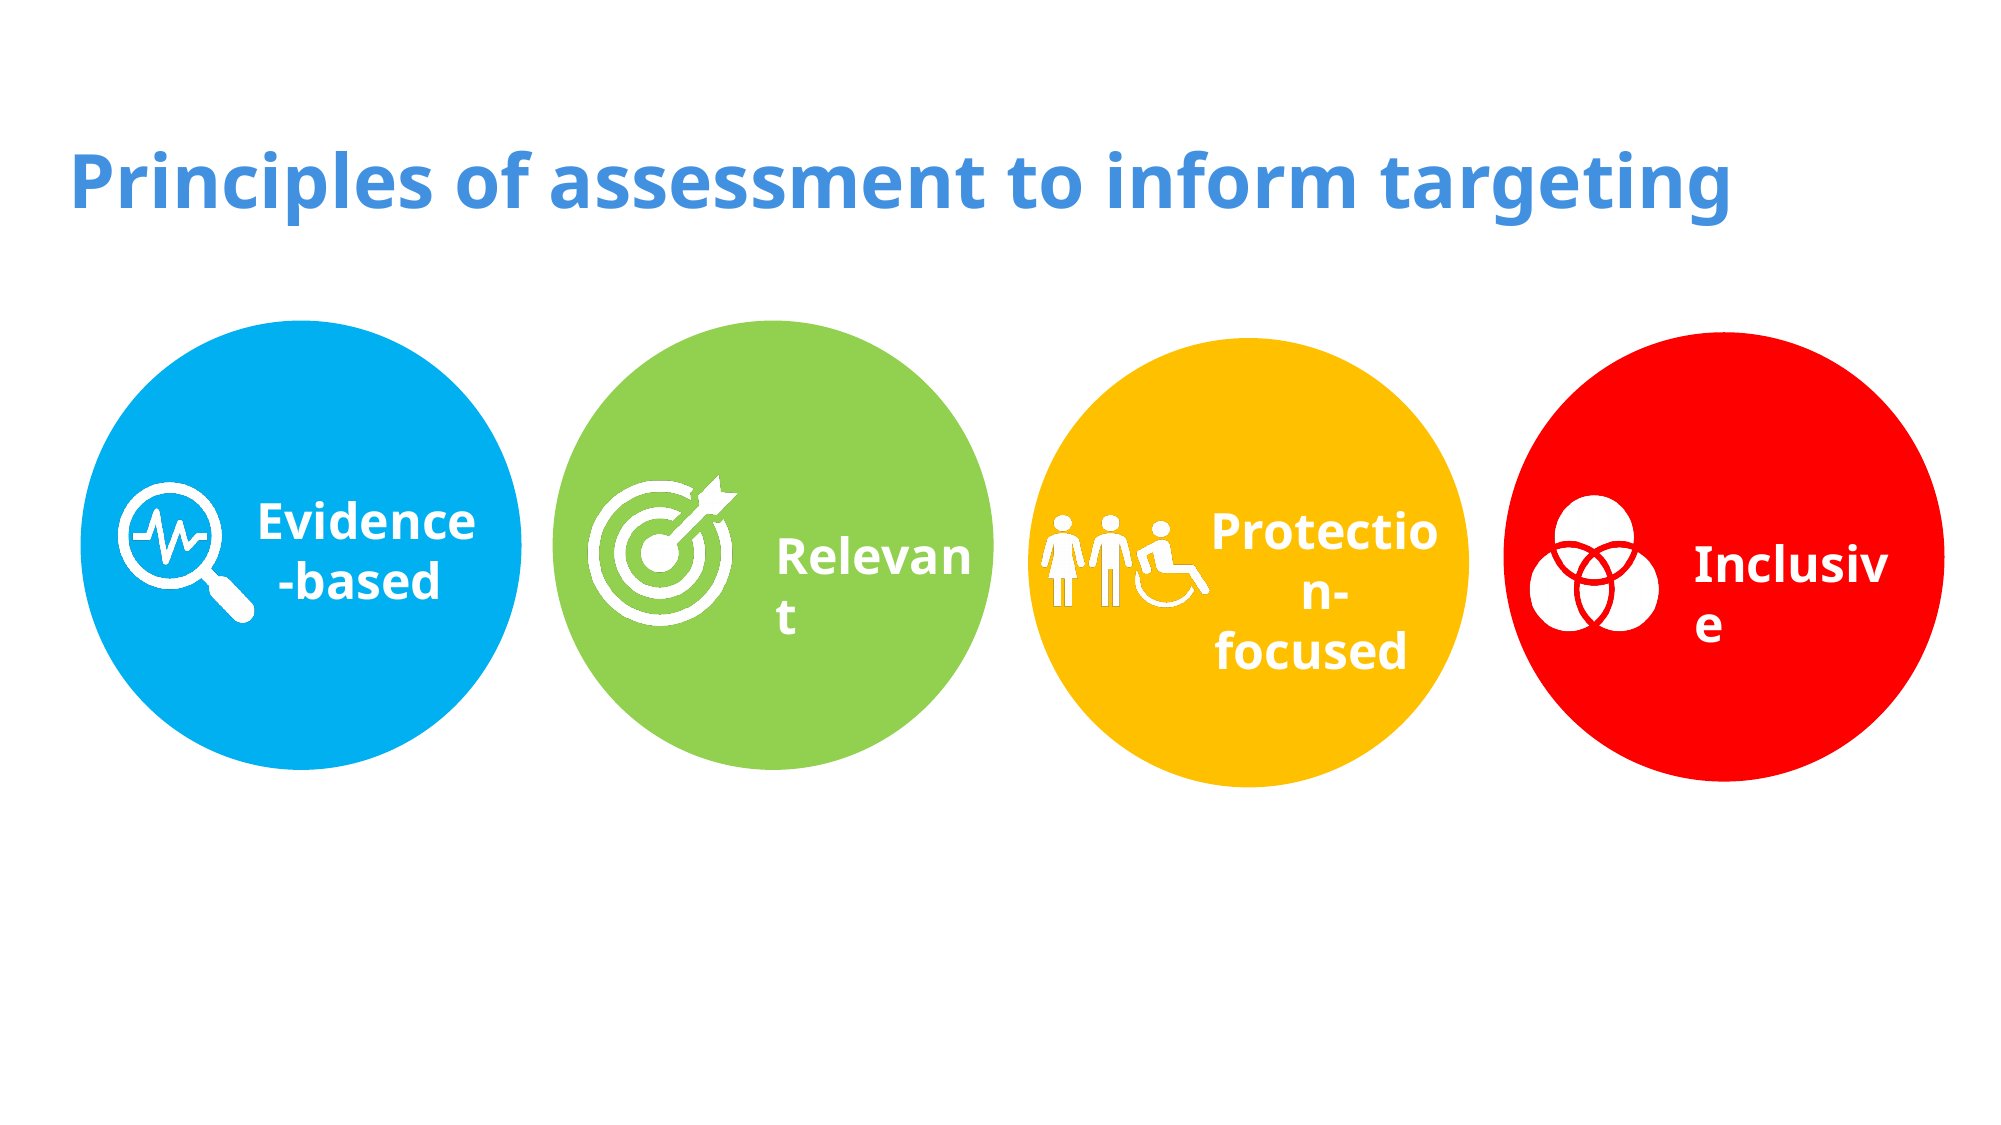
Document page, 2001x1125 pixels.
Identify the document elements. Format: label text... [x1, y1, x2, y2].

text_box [571, 458, 1007, 642]
text_box [551, 319, 978, 638]
text_box Principles of assessment to inform targeting [53, 118, 2000, 251]
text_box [1028, 337, 1470, 788]
text_box [1522, 331, 1946, 783]
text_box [1501, 464, 1921, 661]
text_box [104, 467, 500, 638]
text_box [573, 642, 974, 771]
text_box [79, 319, 523, 771]
